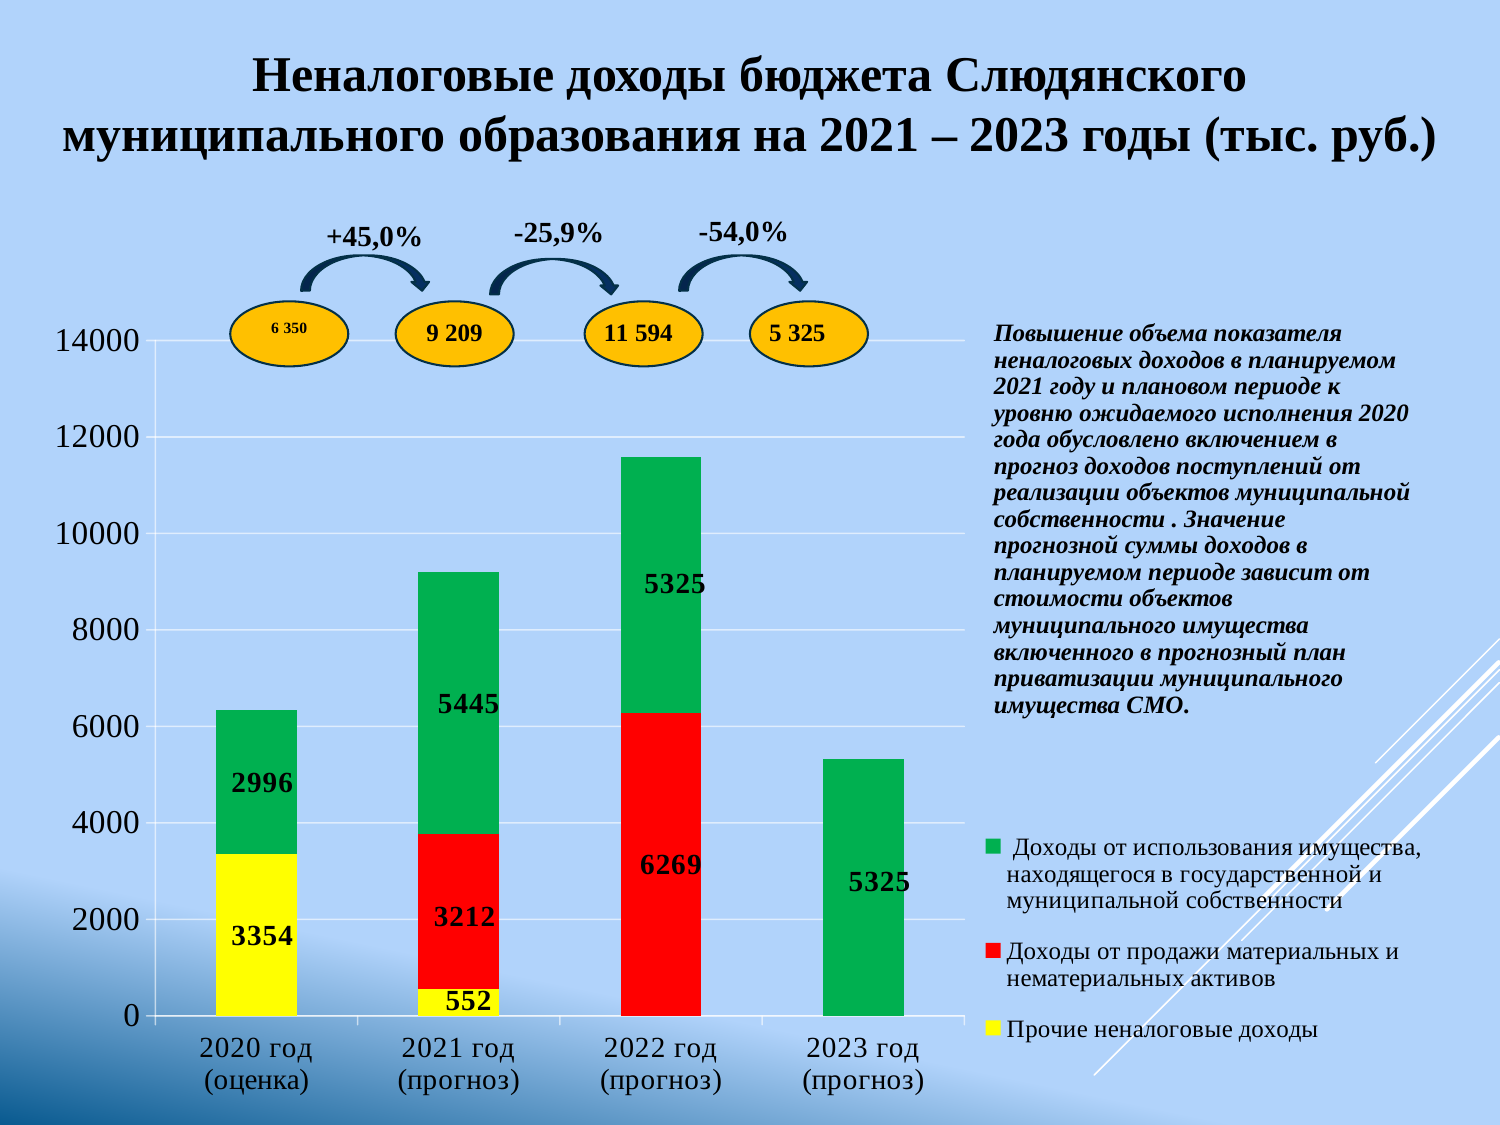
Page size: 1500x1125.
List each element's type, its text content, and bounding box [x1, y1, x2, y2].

text_box [300, 260, 343, 292]
chart [17, 299, 1436, 1104]
text_box [678, 255, 809, 292]
text_box [385, 260, 431, 292]
title Неналоговые доходы бюджета Слюдянского муниципального образования на 2021 – 2023 годы (тыс. руб.) [41, 30, 1459, 173]
text_box -25,9% [488, 206, 630, 257]
text_box +45,0% [303, 210, 446, 260]
text_box -54,0% [673, 204, 815, 255]
text_box [489, 257, 620, 296]
